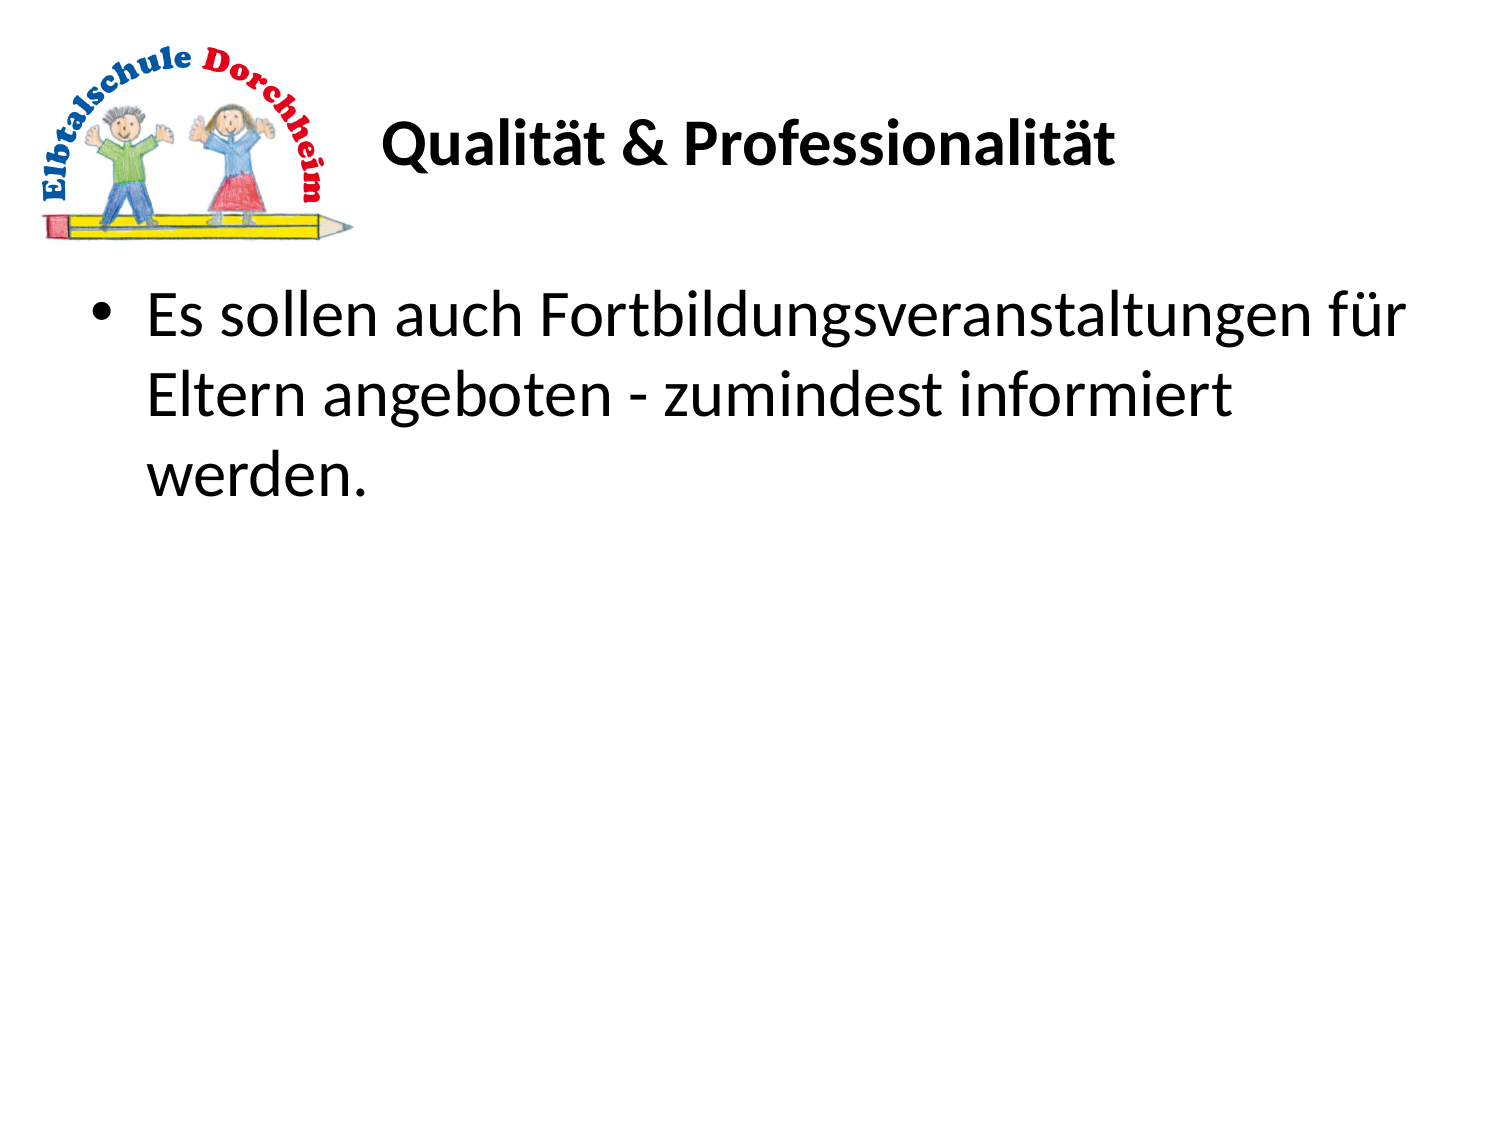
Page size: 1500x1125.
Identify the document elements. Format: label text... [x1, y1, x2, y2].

title Qualität & Professionalität [75, 45, 1425, 233]
list Es sollen auch Fortbildungsveranstaltungen für Eltern angeboten - zumindest informiert werden. [75, 262, 1425, 1005]
picture [35, 35, 355, 246]
